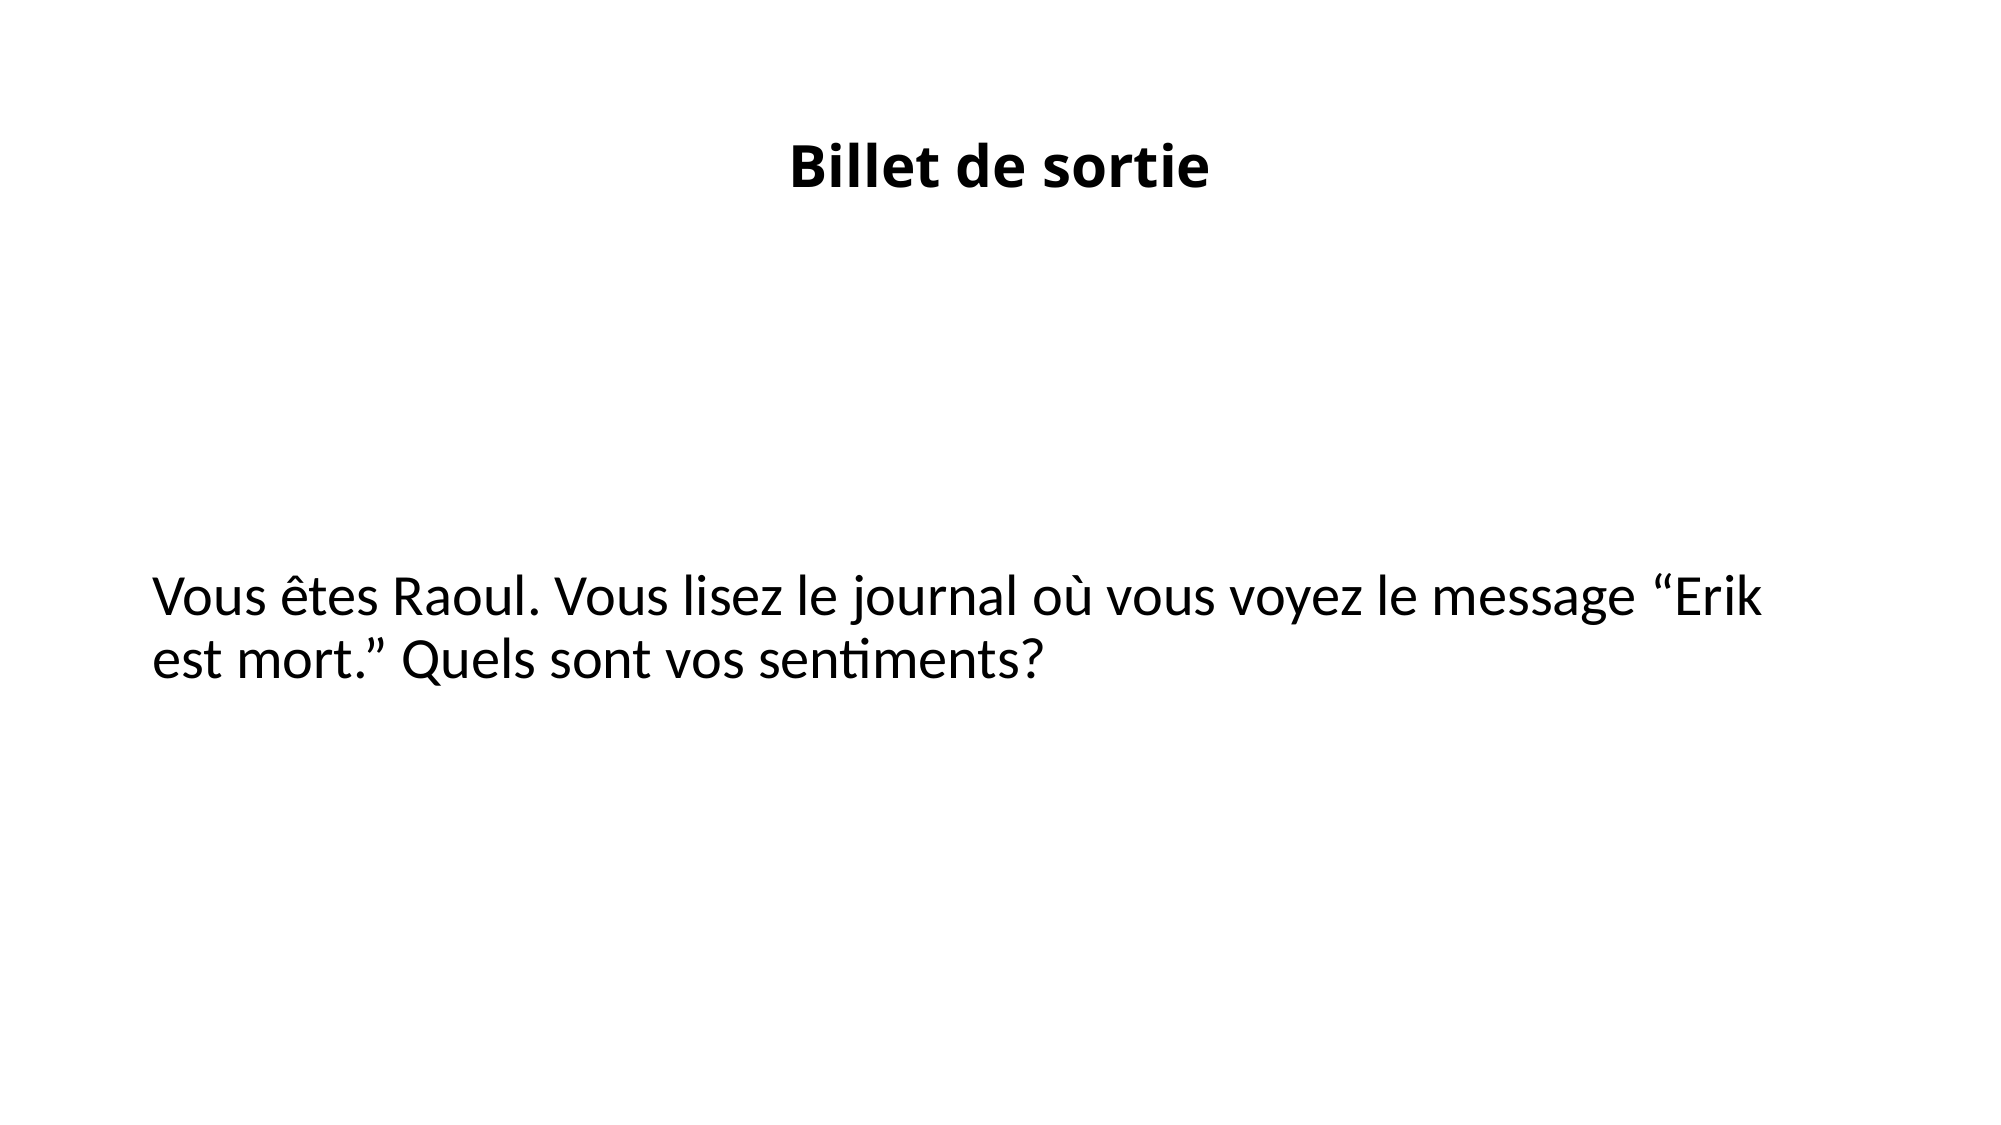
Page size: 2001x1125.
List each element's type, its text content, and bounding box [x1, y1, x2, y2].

title Billet de sortie [137, 59, 1863, 278]
list Vous êtes Raoul. Vous lisez le journal où vous voyez le message “Erik est mort.” Quels sont vos sentiments? [137, 299, 1863, 1014]
